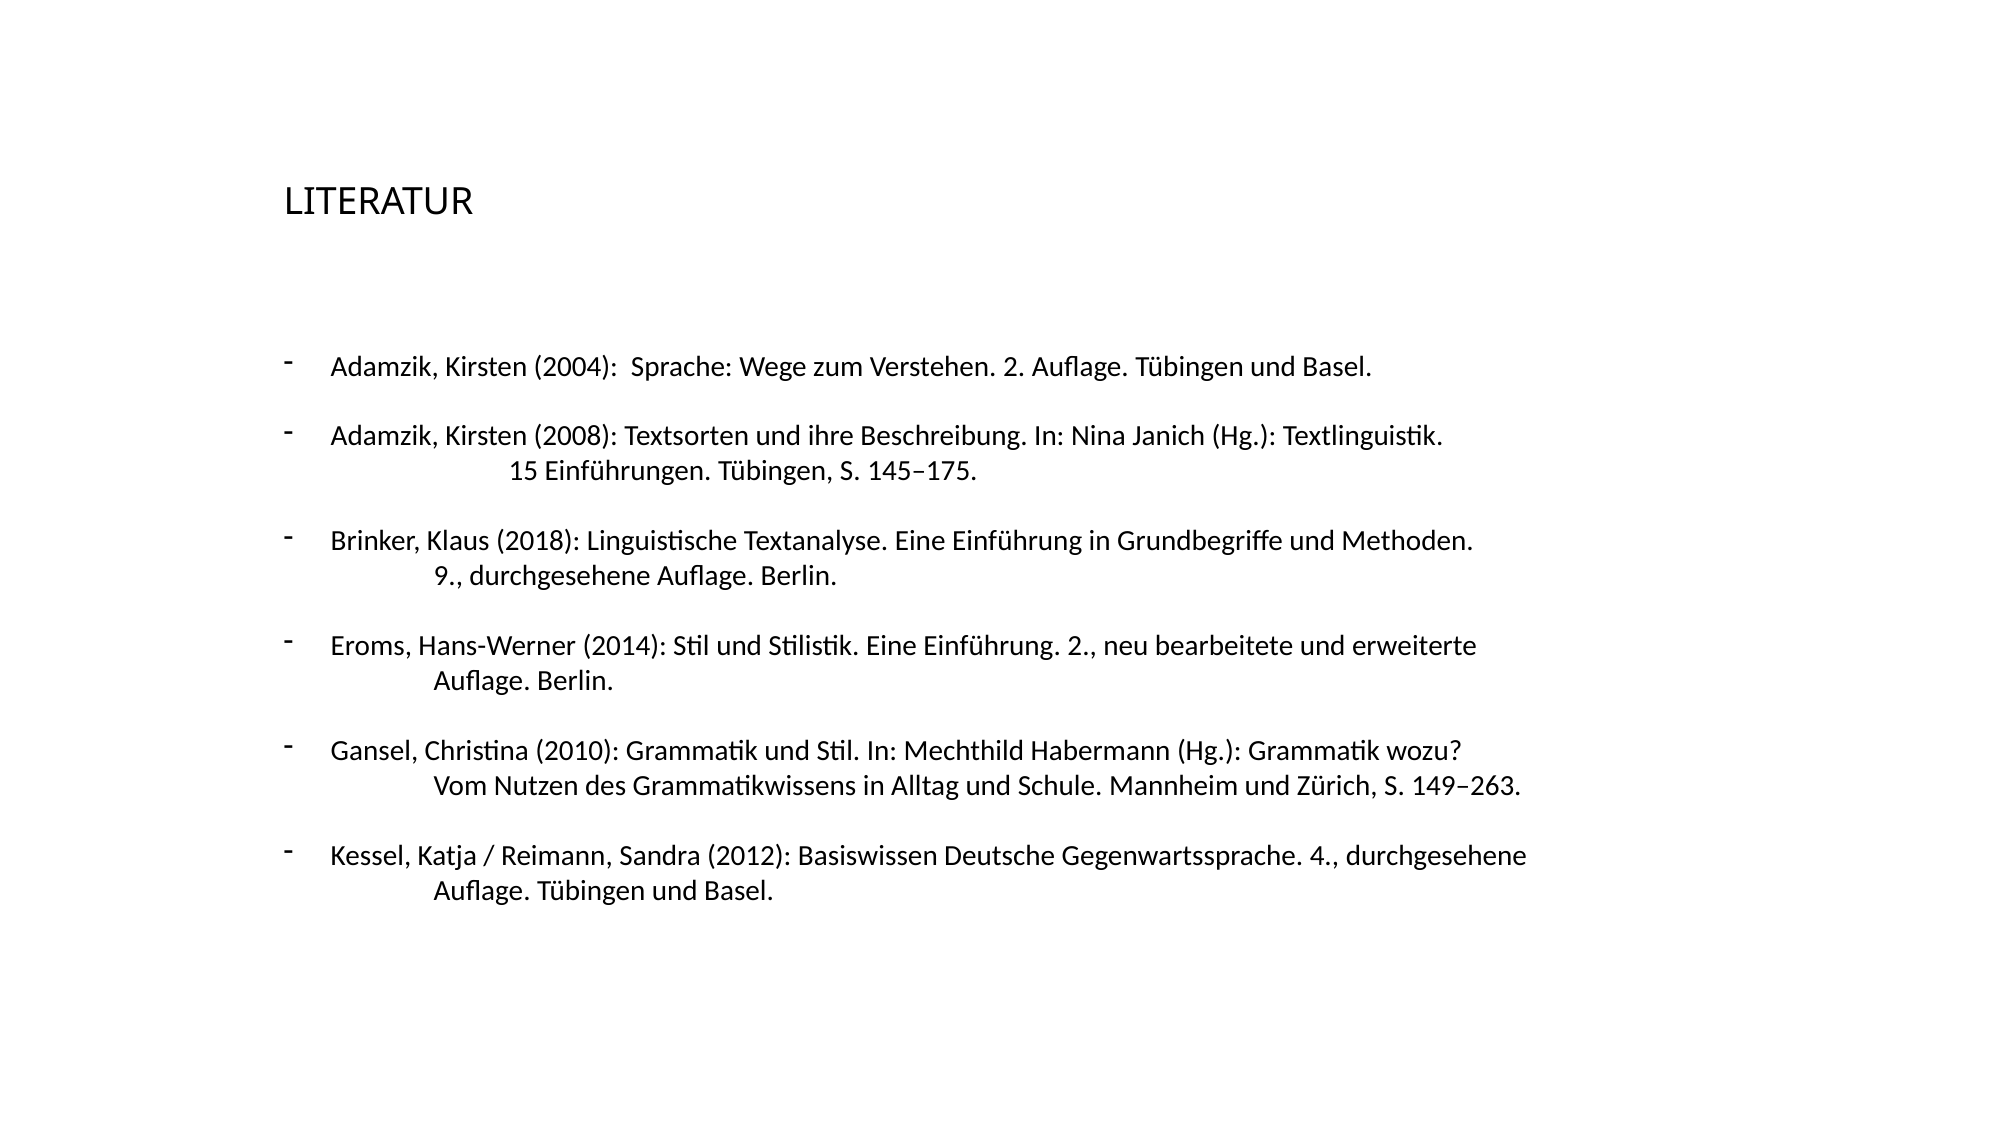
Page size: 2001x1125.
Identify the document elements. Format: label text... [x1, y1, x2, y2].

text_box LITERATUR Adamzik, Kirsten (2004): Sprache: Wege zum Verstehen. 2. Auflage. Tübingen und Basel. Adamzik, Kirsten (2008): Textsorten und ihre Beschreibung. In: Nina Janich (Hg.): Textlinguistik. 15 Einführungen. Tübingen, S. 145–175. Brinker, Klaus (2018): Linguistische Textanalyse. Eine Einführung in Grundbegriffe und Methoden. 9., durchgesehene Auflage. Berlin. Eroms, Hans-Werner (2014): Stil und Stilistik. Eine Einführung. 2., neu bearbeitete und erweiterte Auflage. Berlin. Gansel, Christina (2010): Grammatik und Stil. In: Mechthild Habermann (Hg.): Grammatik wozu? Vom Nutzen des Grammatikwissens in Alltag und Schule. Mannheim und Zürich, S. 149–263. Kessel, Katja / Reimann, Sandra (2012): Basiswissen Deutsche Gegenwartssprache. 4., durchgesehene Auflage. Tübingen und Basel. [268, 169, 1550, 954]
